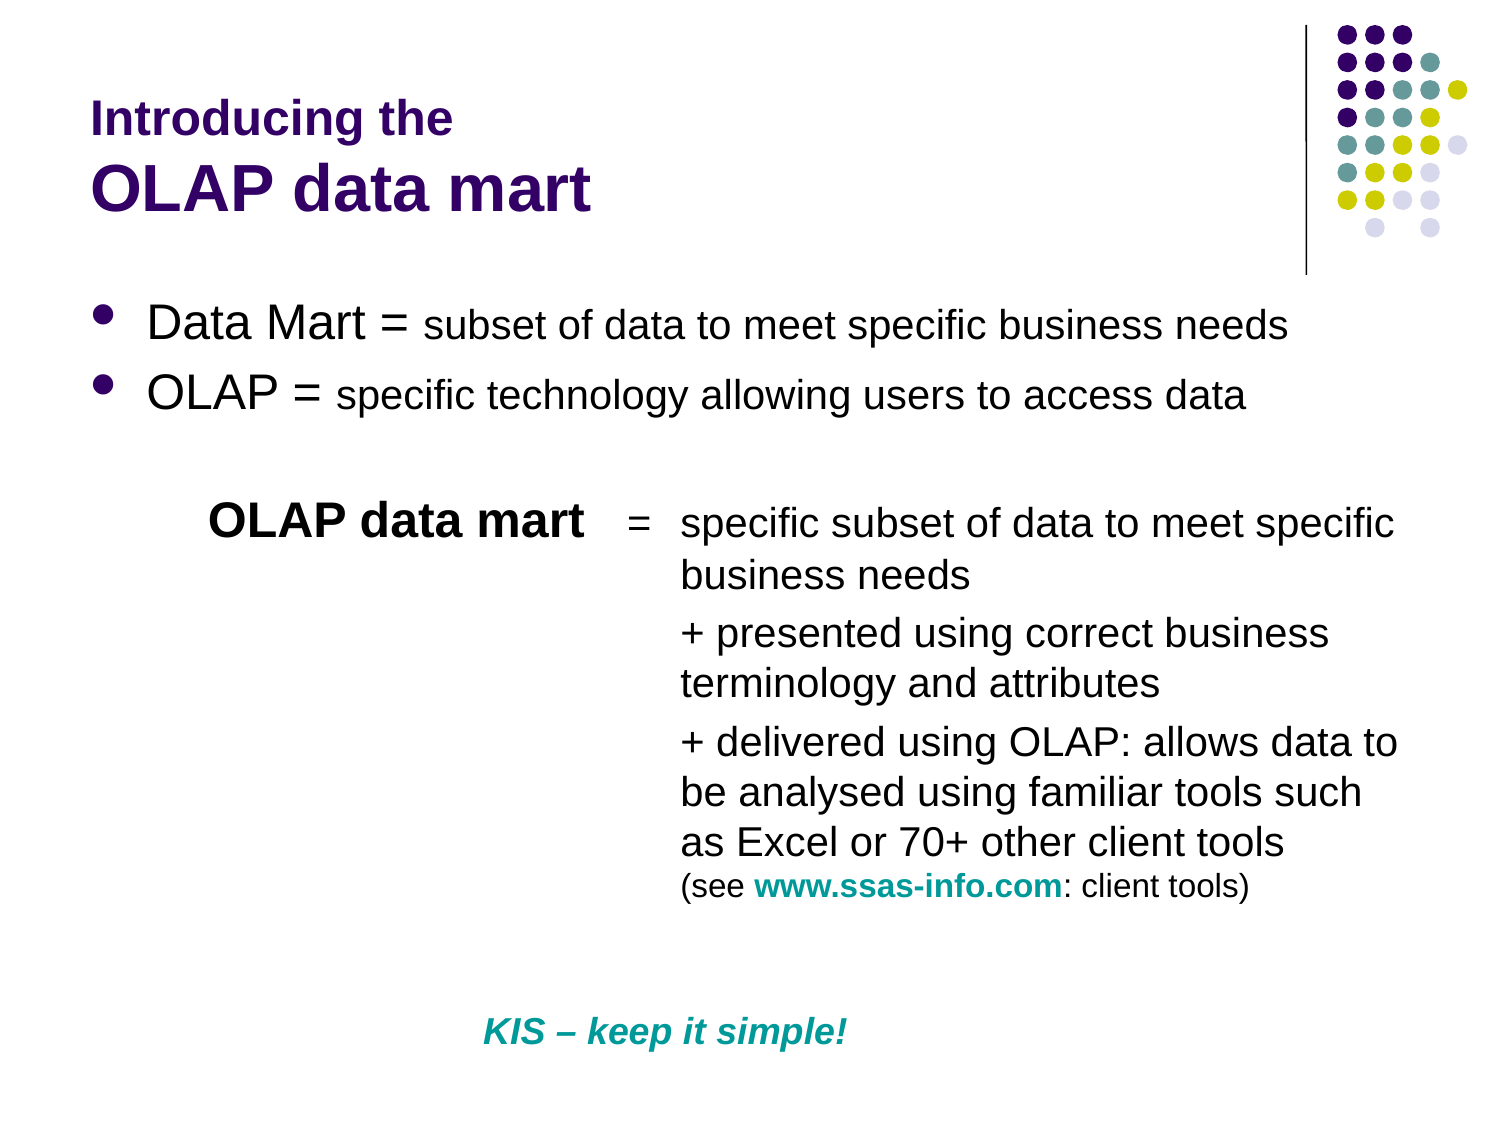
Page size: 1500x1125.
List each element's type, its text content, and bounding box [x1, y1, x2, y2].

list Data Mart = subset of data to meet specific business needs OLAP = specific technology allowing users to access data OLAP data mart = specific subset of data to meet specific business needs + presented using correct business terminology and attributes + delivered using OLAP: allows data to be analysed using familiar tools such as Excel or 70+ other client tools (see www.ssas-info.com: client tools) [74, 281, 1426, 1006]
title Introducing the OLAP data mart [74, 19, 1313, 233]
text_box KIS – keep it simple! [468, 999, 863, 1105]
